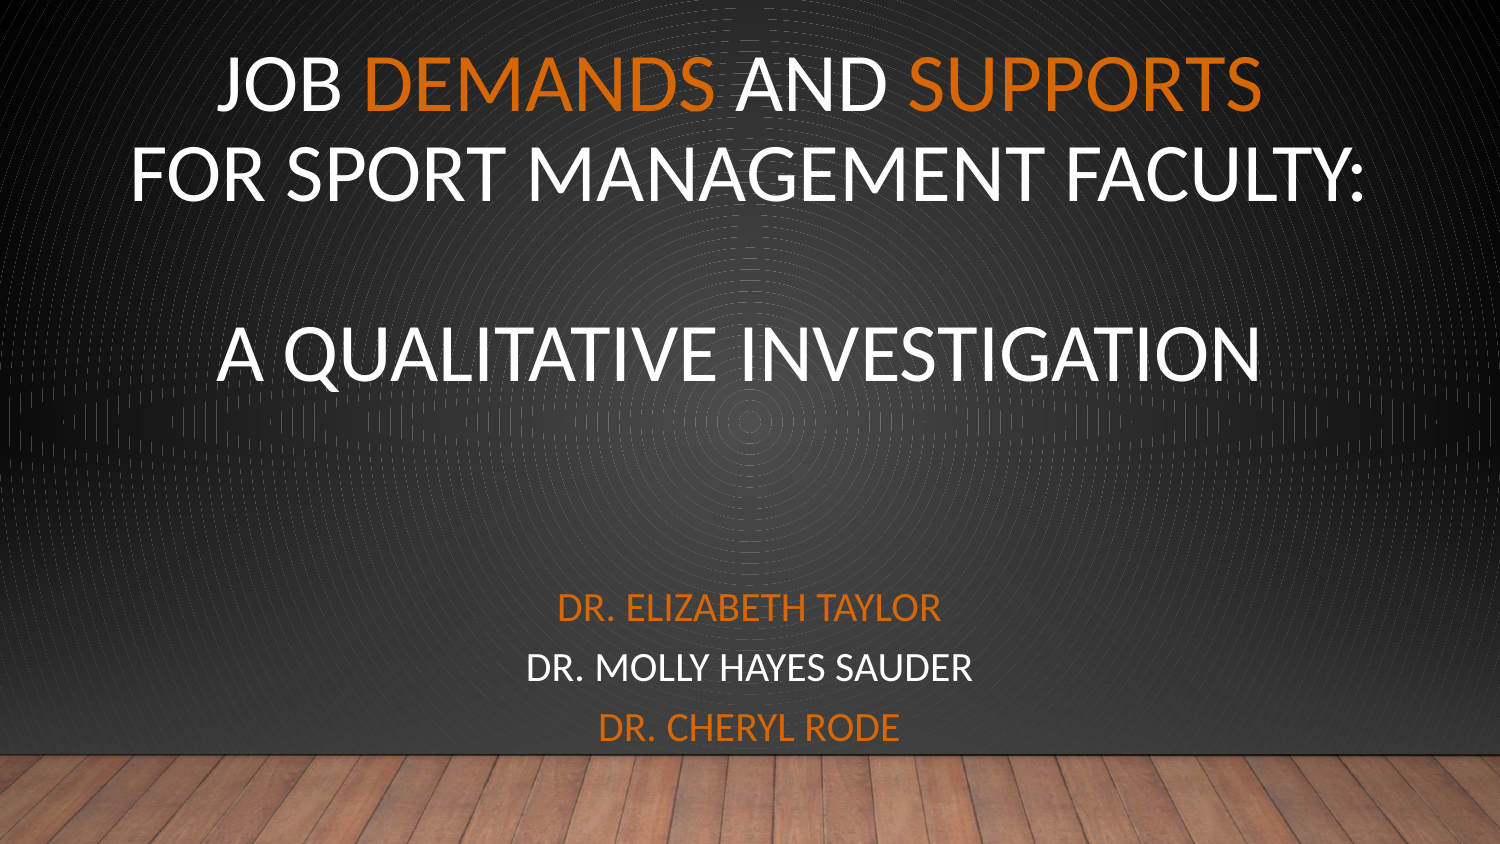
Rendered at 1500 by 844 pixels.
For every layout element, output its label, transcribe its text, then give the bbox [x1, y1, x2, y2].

picture [0, 754, 1500, 844]
title Job Demands and Supports for Sport Management Faculty: A Qualitative Investigation [110, 166, 1389, 526]
subtitle Dr. Elizabeth Taylor Dr. Molly Hayes Sauder Dr. Cheryl Rode [50, 554, 1449, 795]
